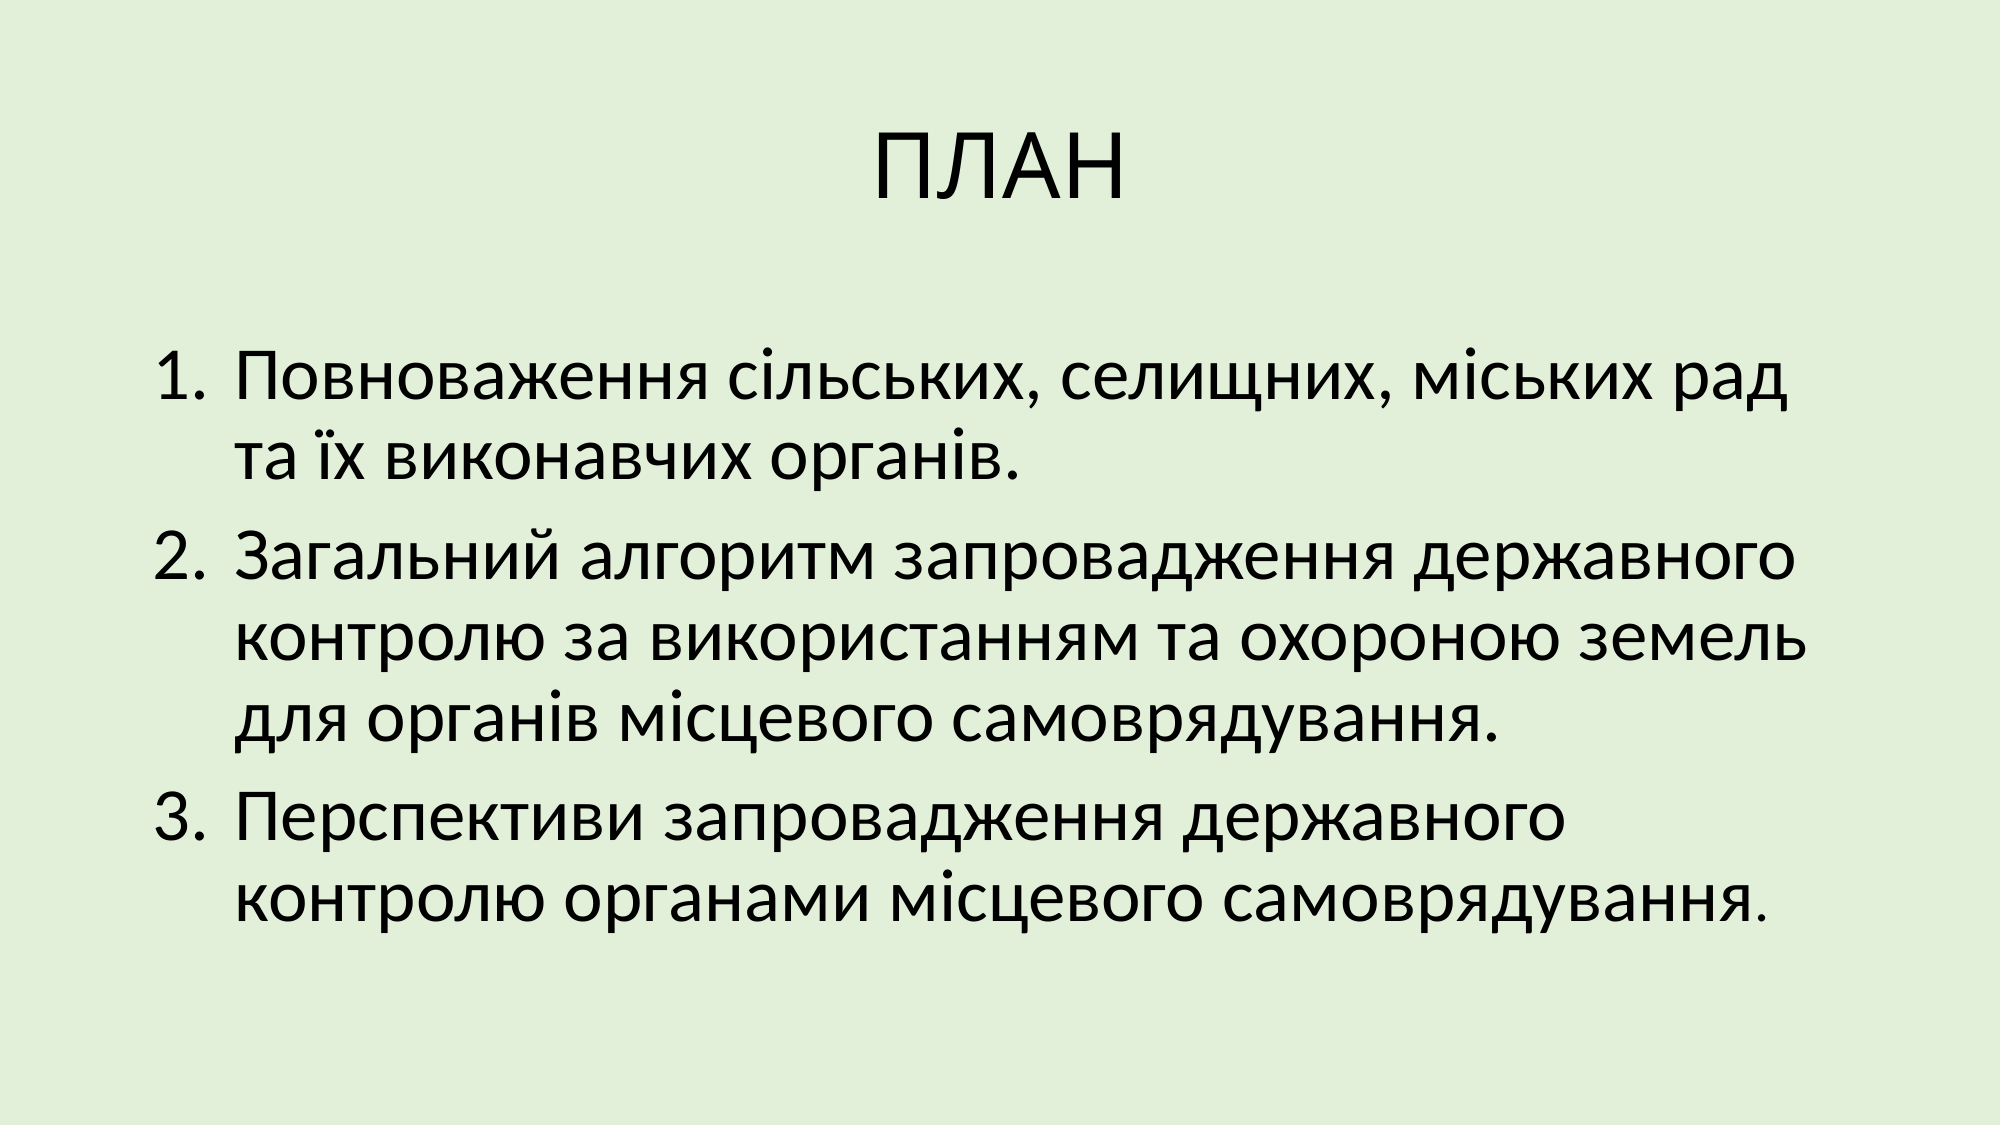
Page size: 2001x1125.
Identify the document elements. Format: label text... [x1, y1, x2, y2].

title ПЛАН [137, 59, 1863, 278]
list Повноваження сільських, селищних, міських рад та їх виконавчих органів. Загальний алгоритм запровадження державного контролю за використанням та охороною земель для органів місцевого самоврядування. Перспективи запровадження державного контролю органами місцевого самоврядування. [137, 326, 1863, 1041]
